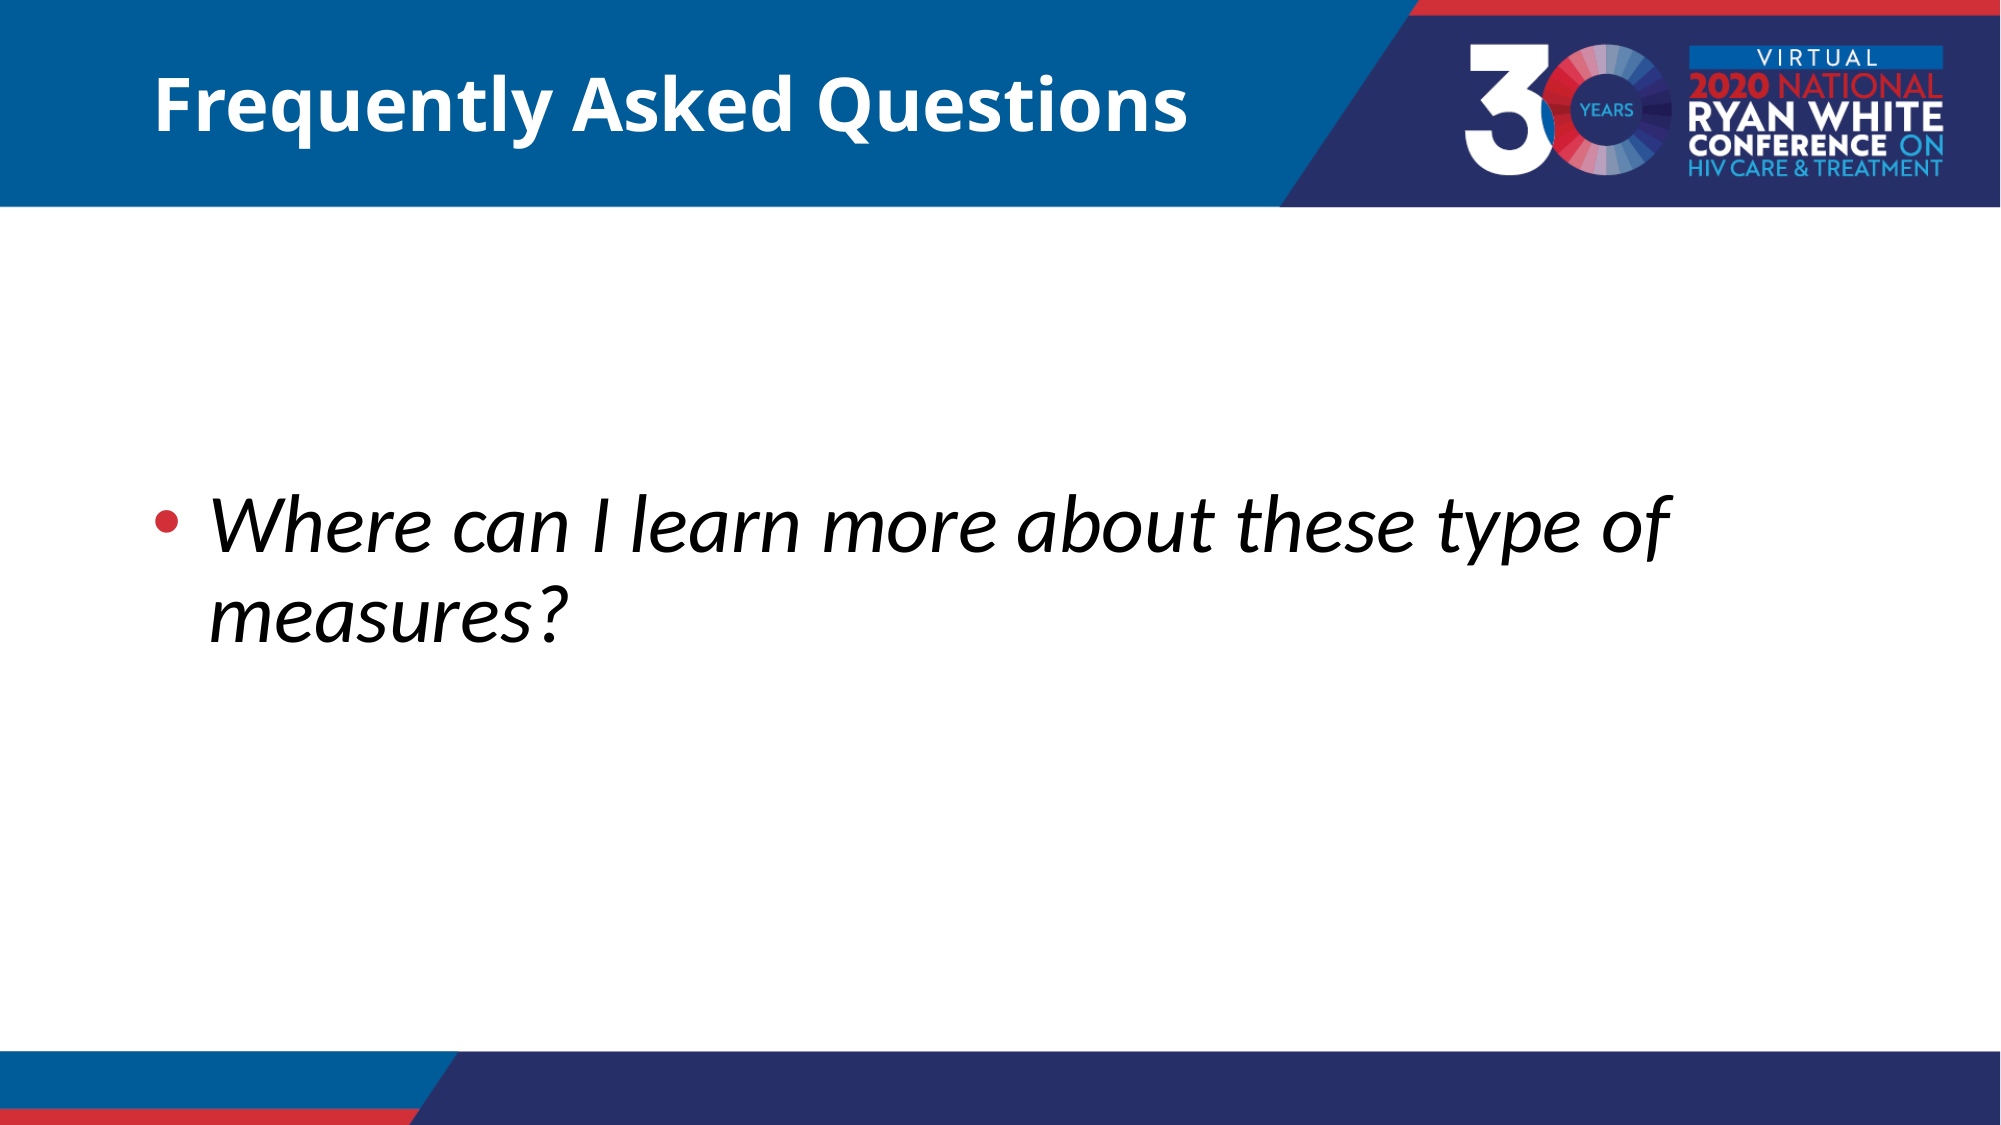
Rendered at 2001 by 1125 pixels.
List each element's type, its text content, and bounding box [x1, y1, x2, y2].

list Where can I learn more about these type of measures? [137, 473, 1823, 908]
title Frequently Asked Questions [137, 21, 1232, 193]
picture [0, 0, 2001, 1125]
